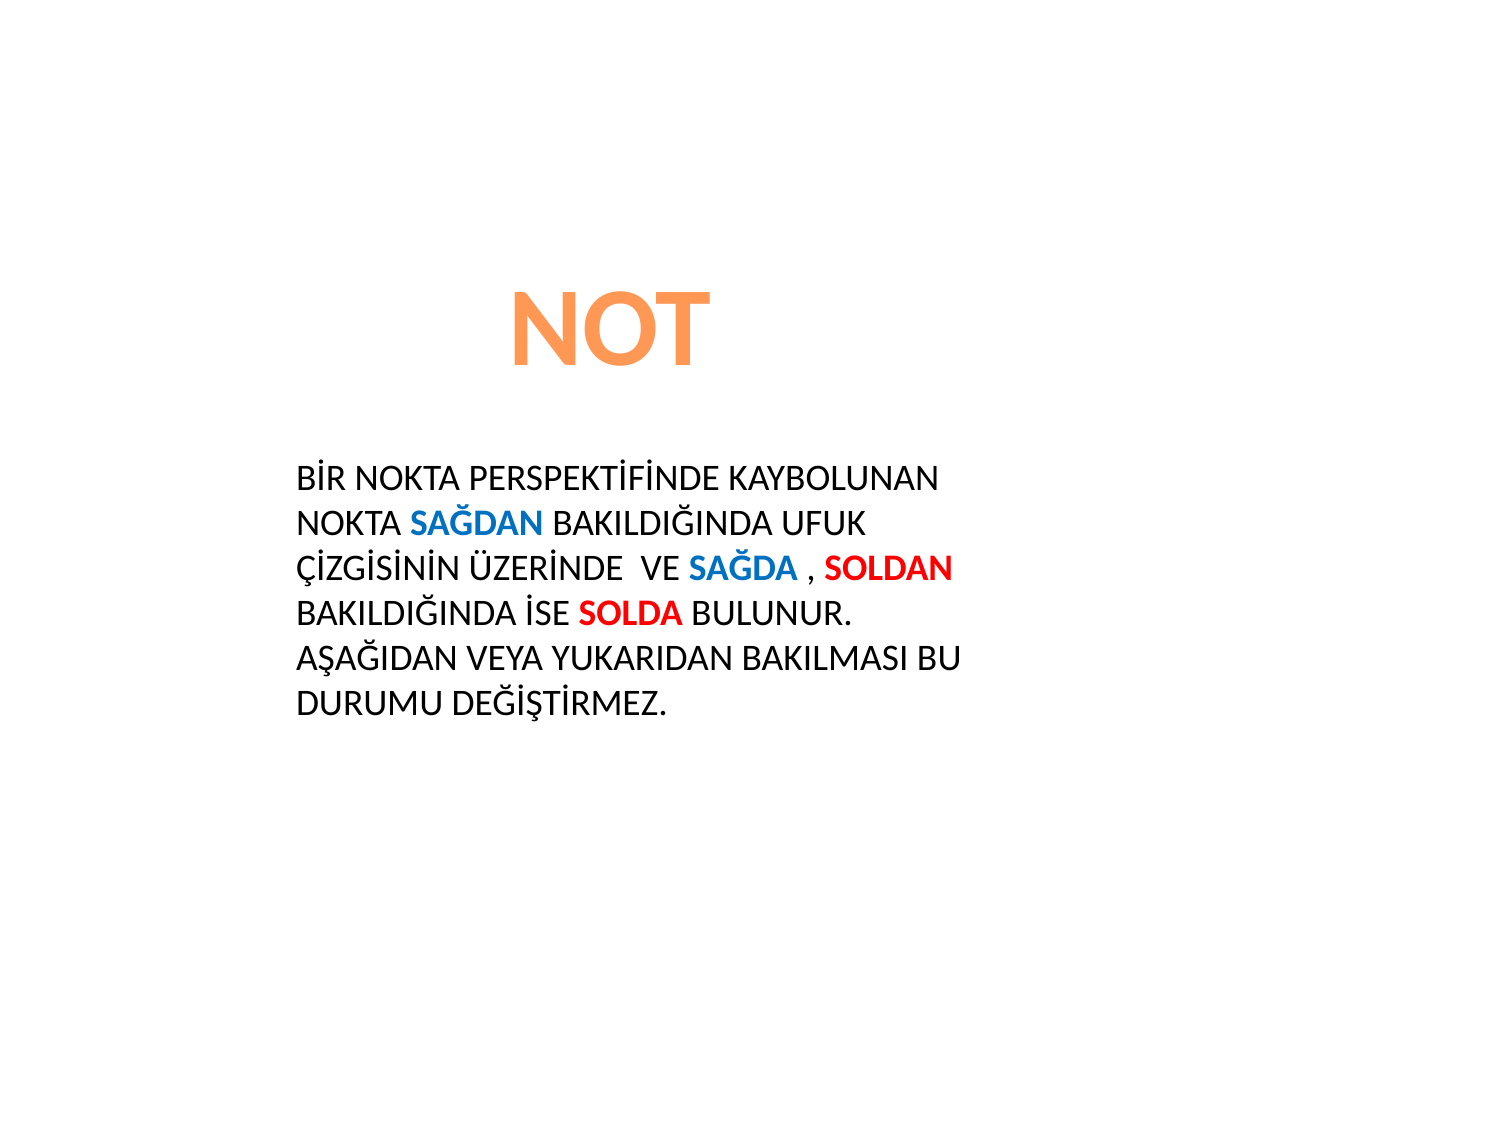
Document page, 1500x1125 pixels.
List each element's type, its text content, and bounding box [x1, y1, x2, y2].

text_box BİR NOKTA PERSPEKTİFİNDE KAYBOLUNAN NOKTA SAĞDAN BAKILDIĞINDA UFUK ÇİZGİSİNİN ÜZERİNDE VE SAĞDA , SOLDAN BAKILDIĞINDA İSE SOLDA BULUNUR. AŞAĞIDAN VEYA YUKARIDAN BAKILMASI BU DURUMU DEĞİŞTİRMEZ. [281, 445, 985, 730]
text_box NOT [493, 246, 727, 396]
